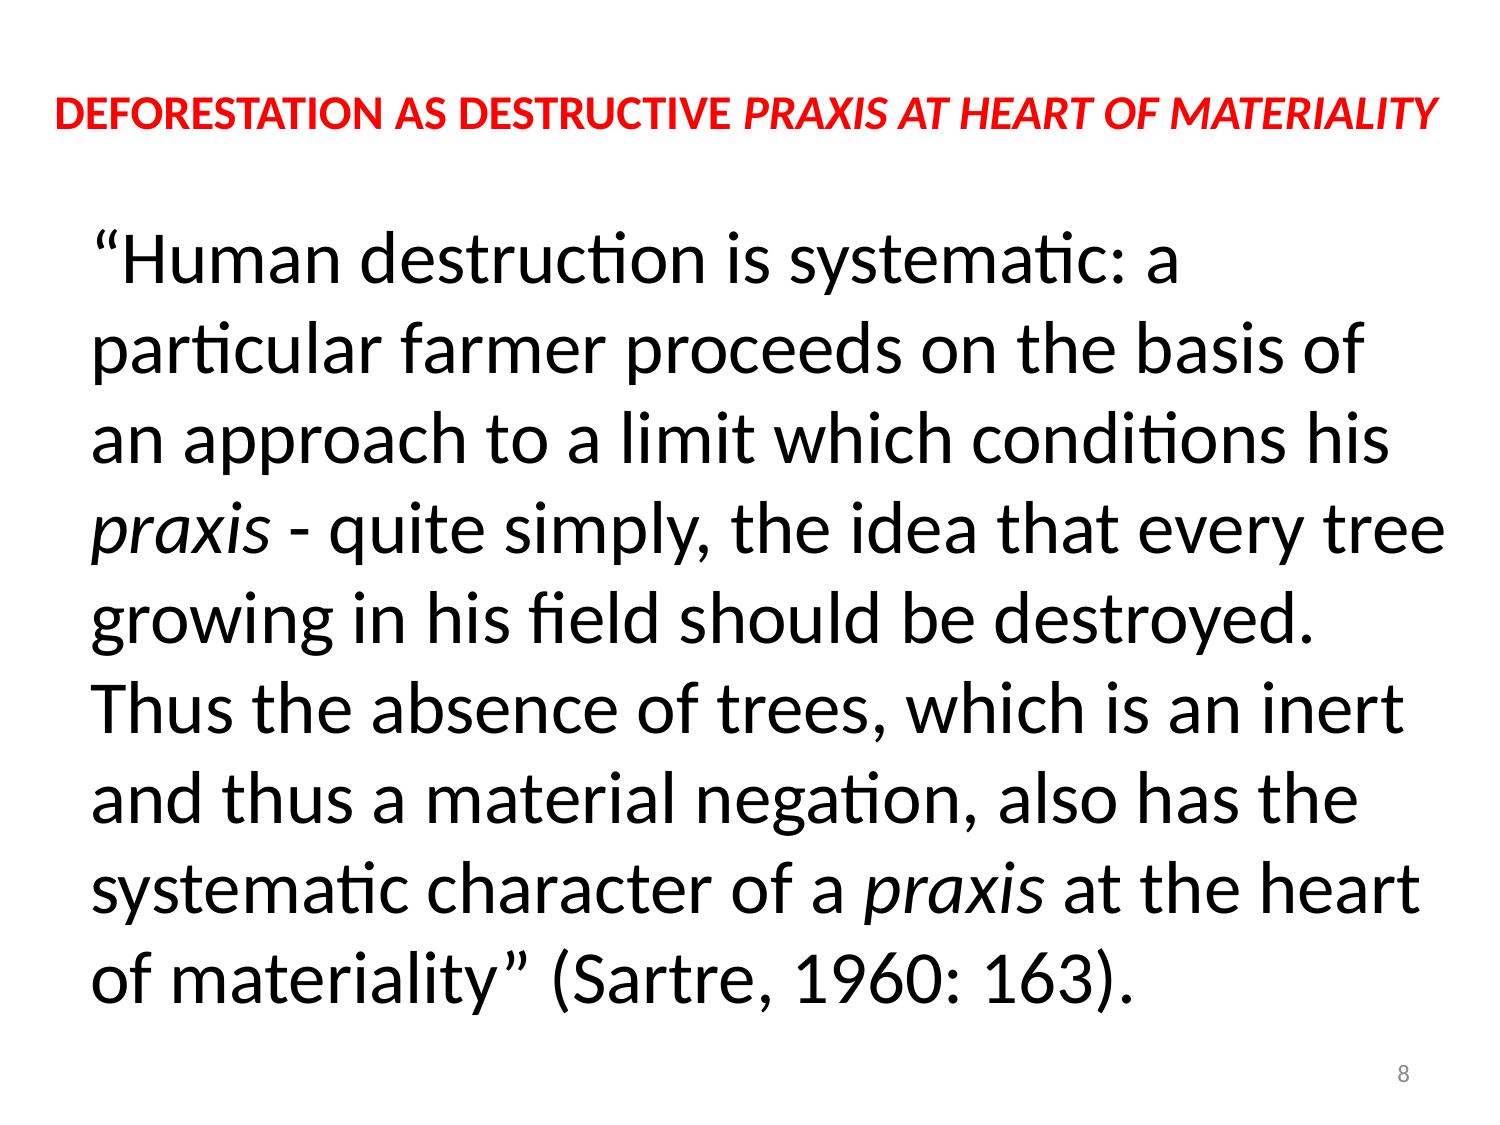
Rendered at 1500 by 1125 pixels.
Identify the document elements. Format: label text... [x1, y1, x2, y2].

title DEFORESTATION AS DESTRUCTIVE PRAXIS AT HEART OF MATERIALITY [27, 45, 1465, 233]
slide_number 8 [1074, 1042, 1425, 1103]
list “Human destruction is systematic: a particular farmer proceeds on the basis of an approach to a limit which conditions his praxis - quite simply, the idea that every tree growing in his field should be destroyed. Thus the absence of trees, which is an inert and thus a material negation, also has the systematic character of a praxis at the heart of materiality” (Sartre, 1960: 163). [75, 201, 1465, 1103]
